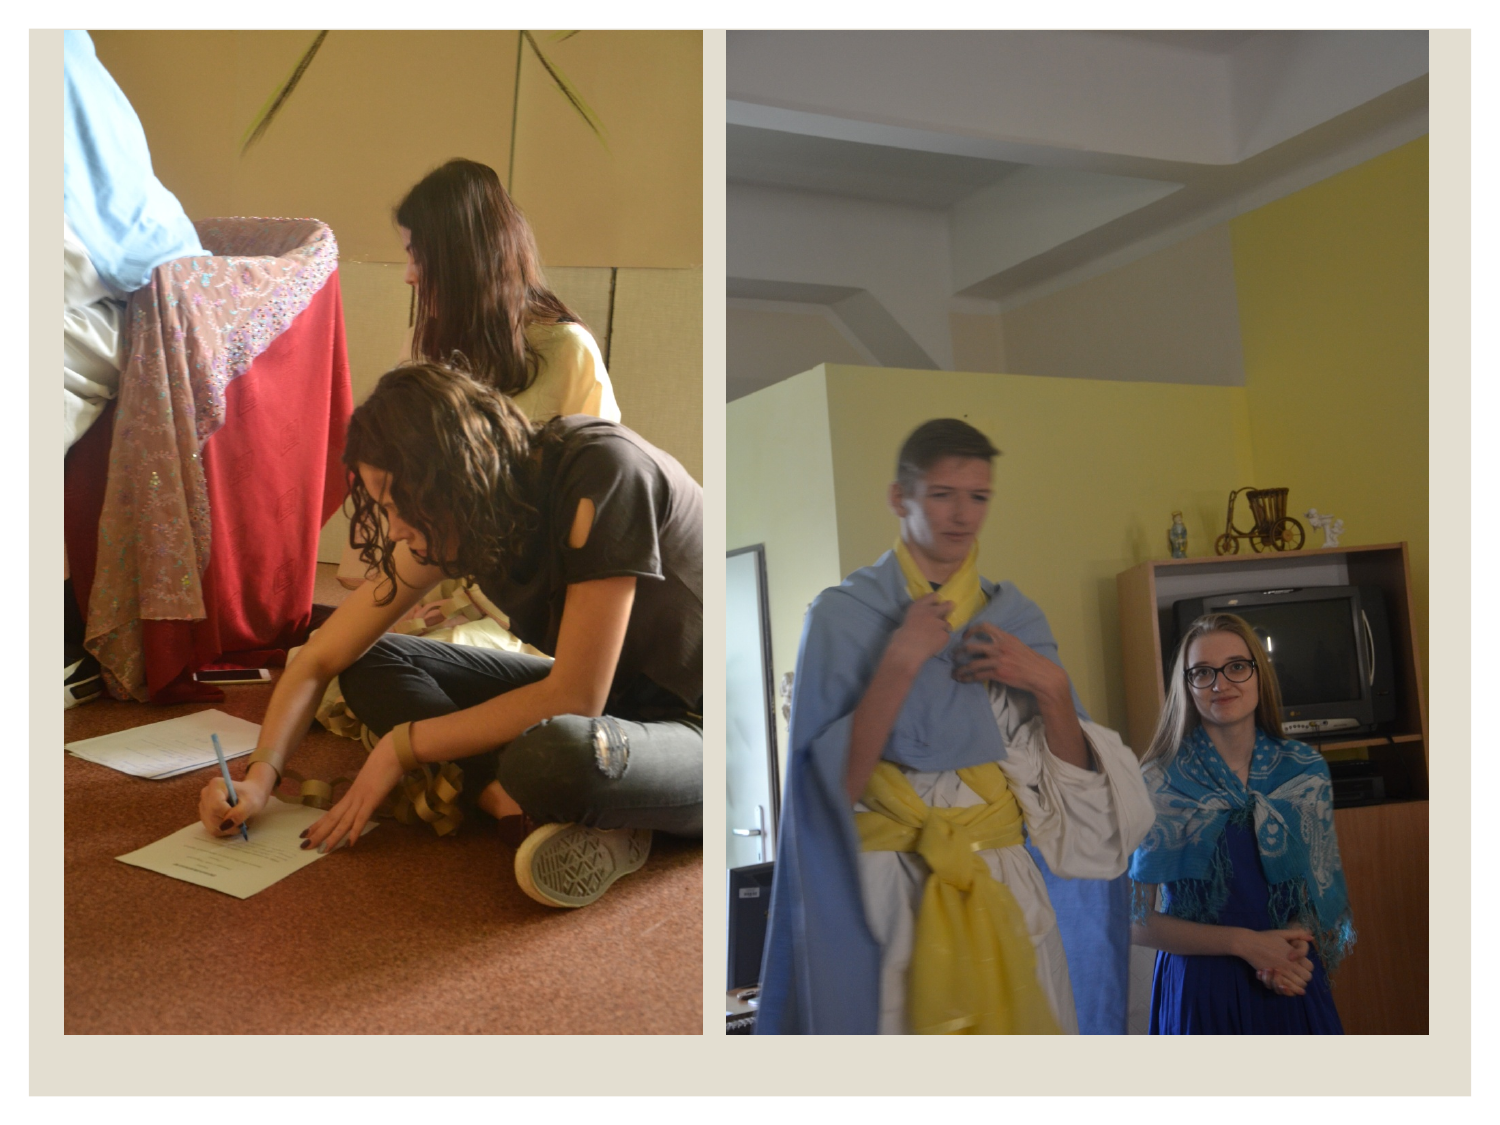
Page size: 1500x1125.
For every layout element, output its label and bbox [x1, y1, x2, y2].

picture [726, 30, 1429, 1035]
picture [64, 30, 703, 1035]
